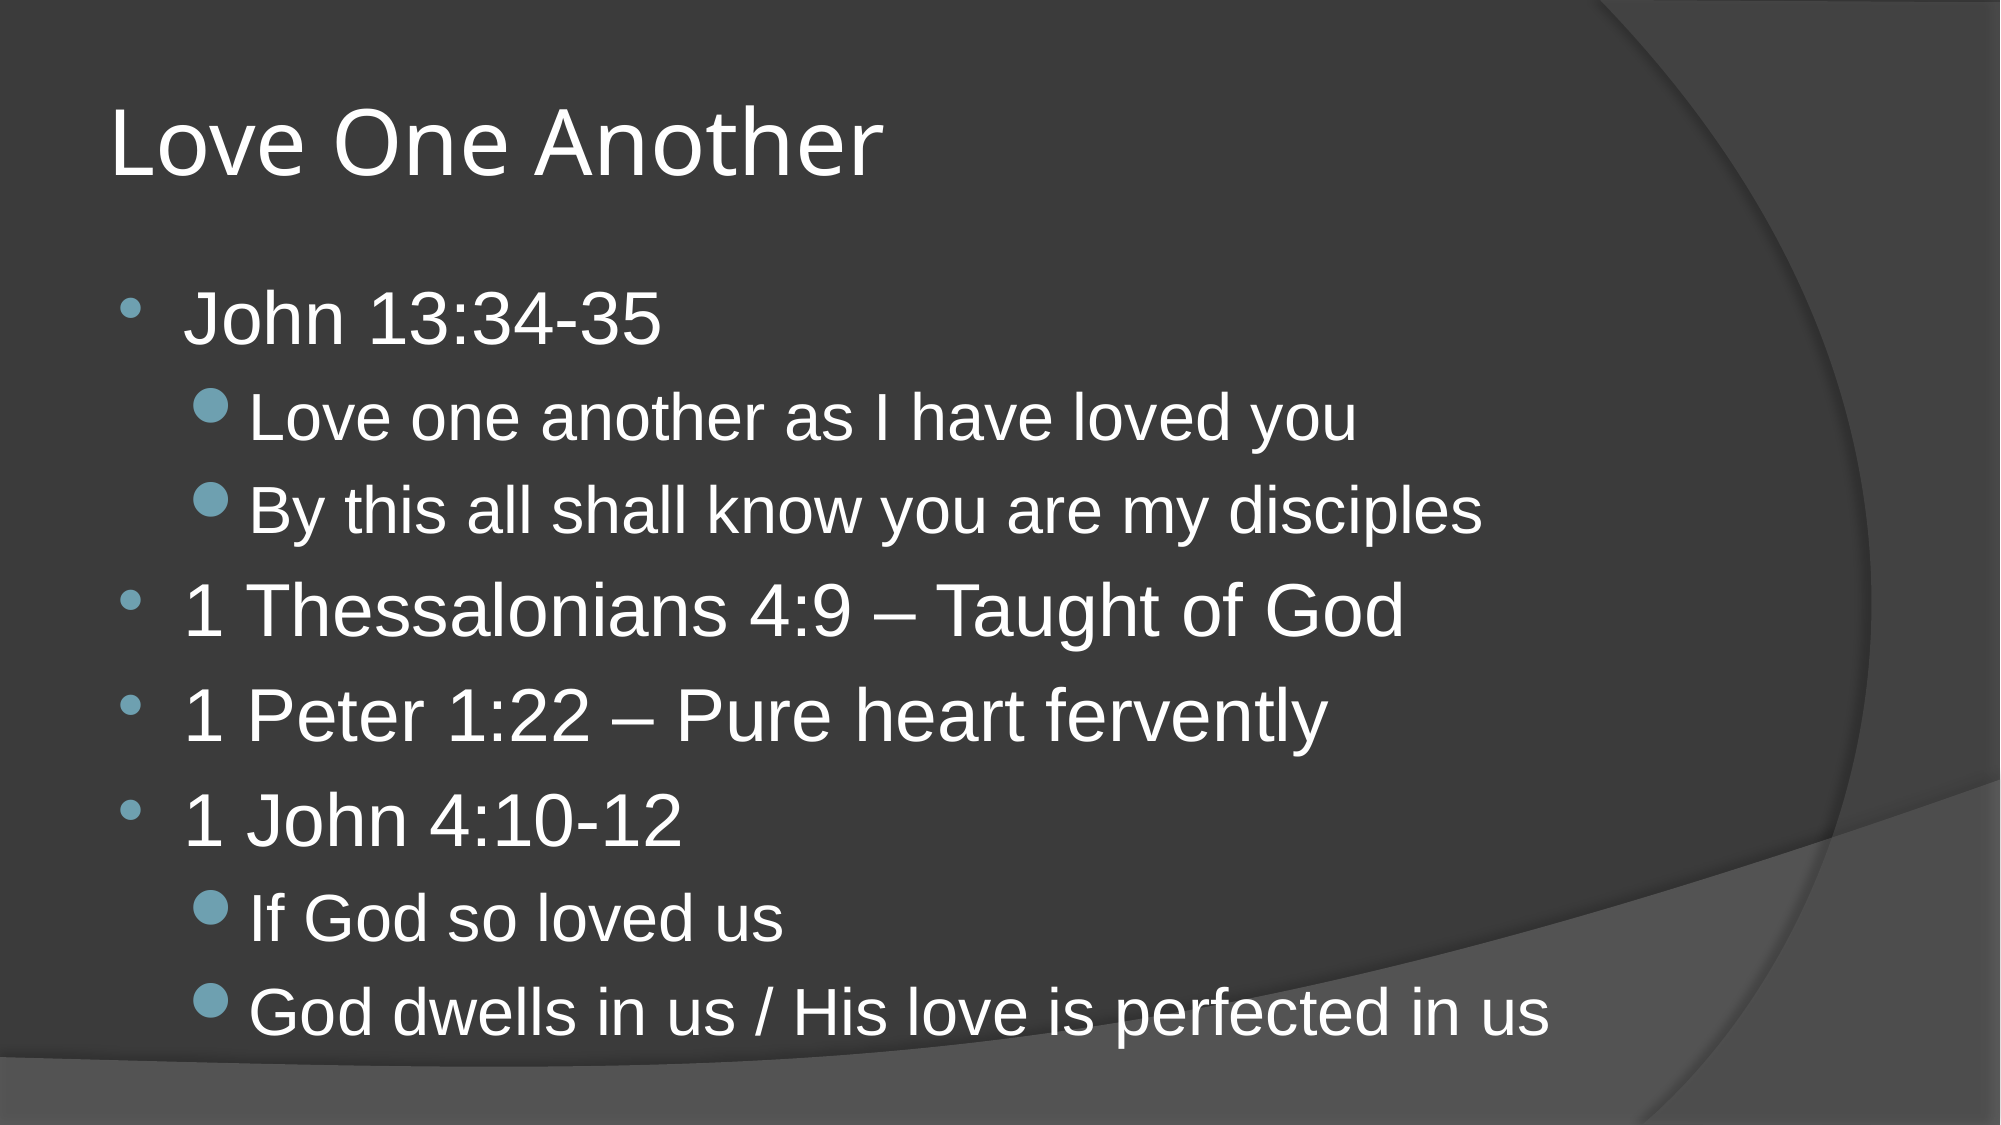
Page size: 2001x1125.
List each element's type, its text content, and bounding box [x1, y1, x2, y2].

list John 13:34-35 Love one another as I have loved you By this all shall know you are my disciples 1 Thessalonians 4:9 – Taught of God 1 Peter 1:22 – Pure heart fervently 1 John 4:10-12 If God so loved us God dwells in us / His love is perfected in us [99, 262, 1888, 1063]
title Love One Another [99, 45, 1888, 233]
